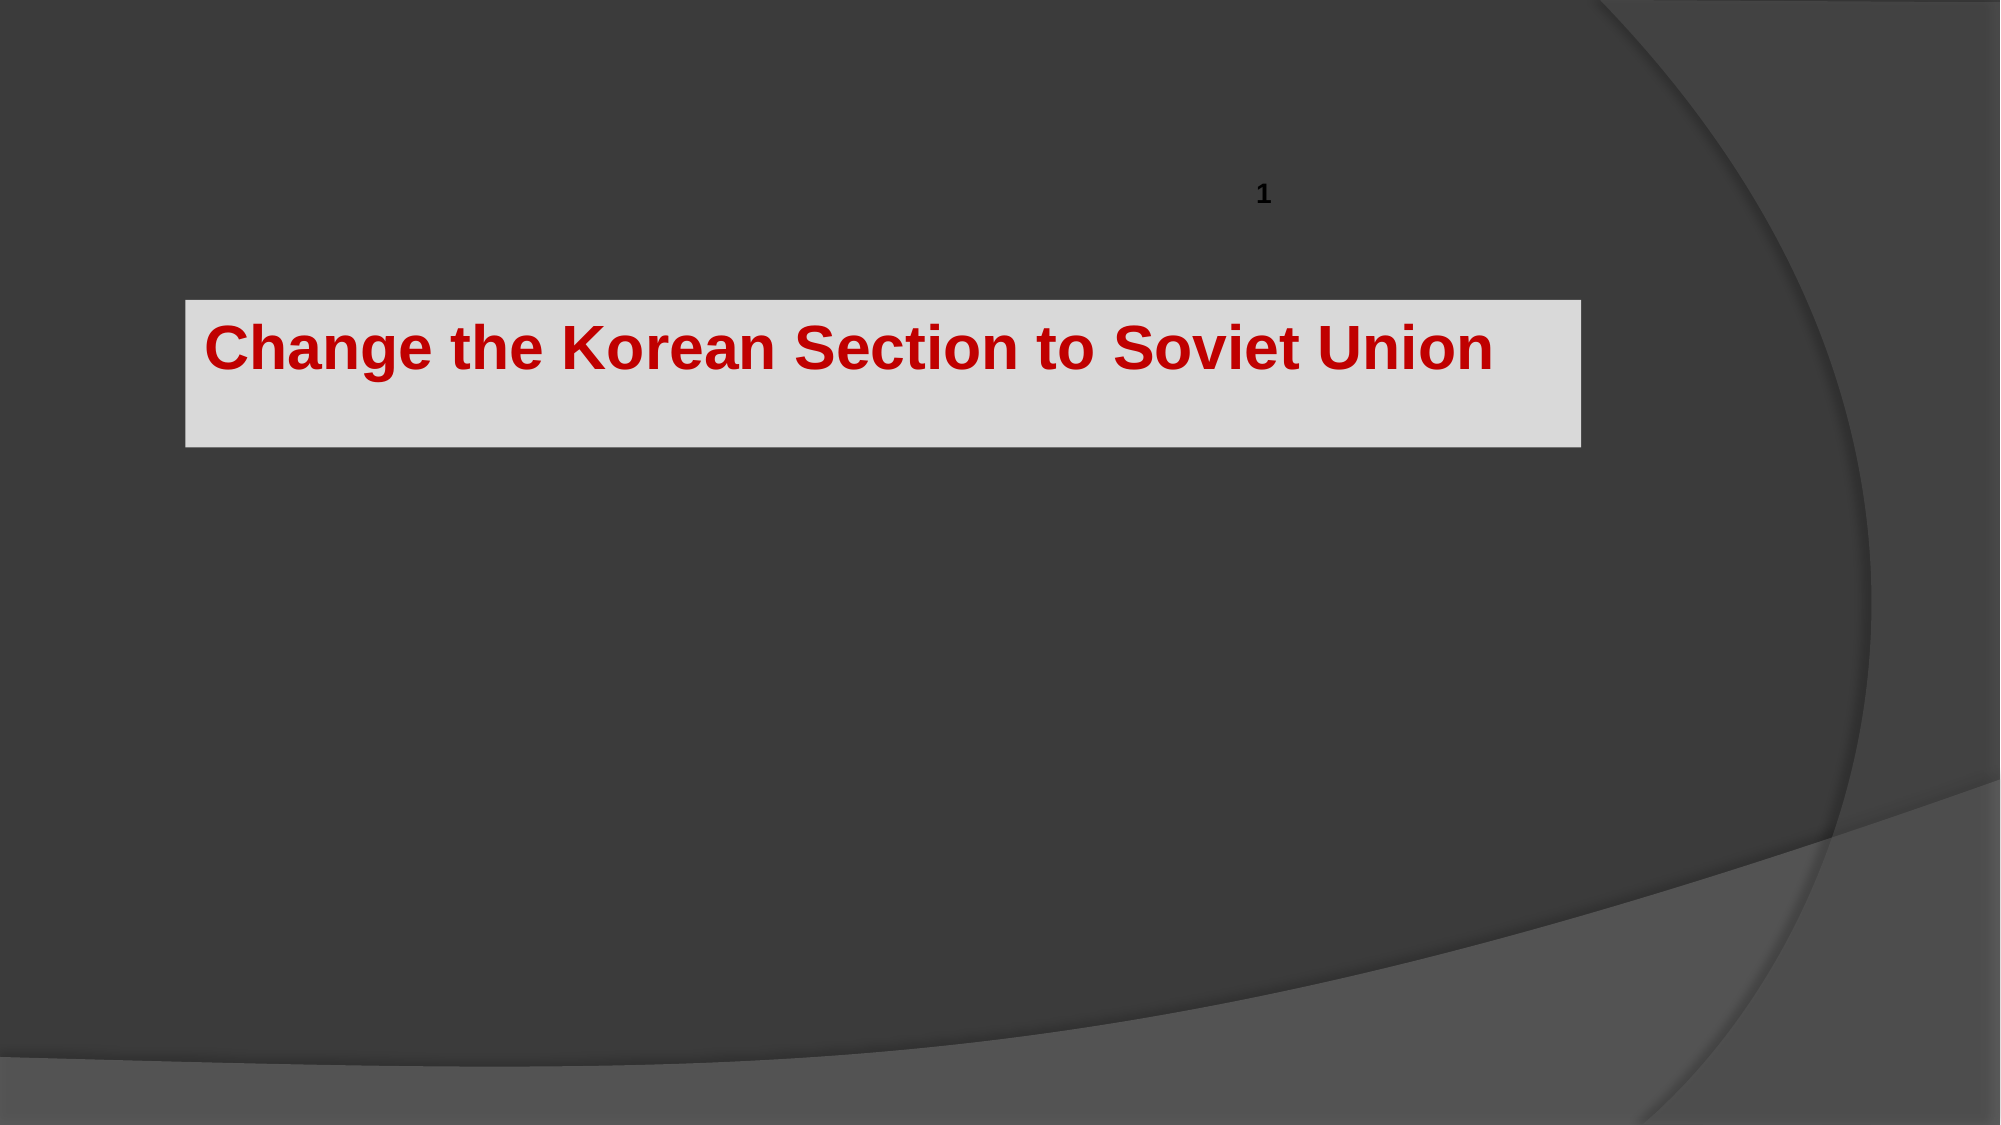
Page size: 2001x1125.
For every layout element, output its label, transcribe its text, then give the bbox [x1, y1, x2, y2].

list Change the Korean Section to Soviet Union [185, 299, 1582, 448]
text_box 1 [1241, 167, 1317, 216]
